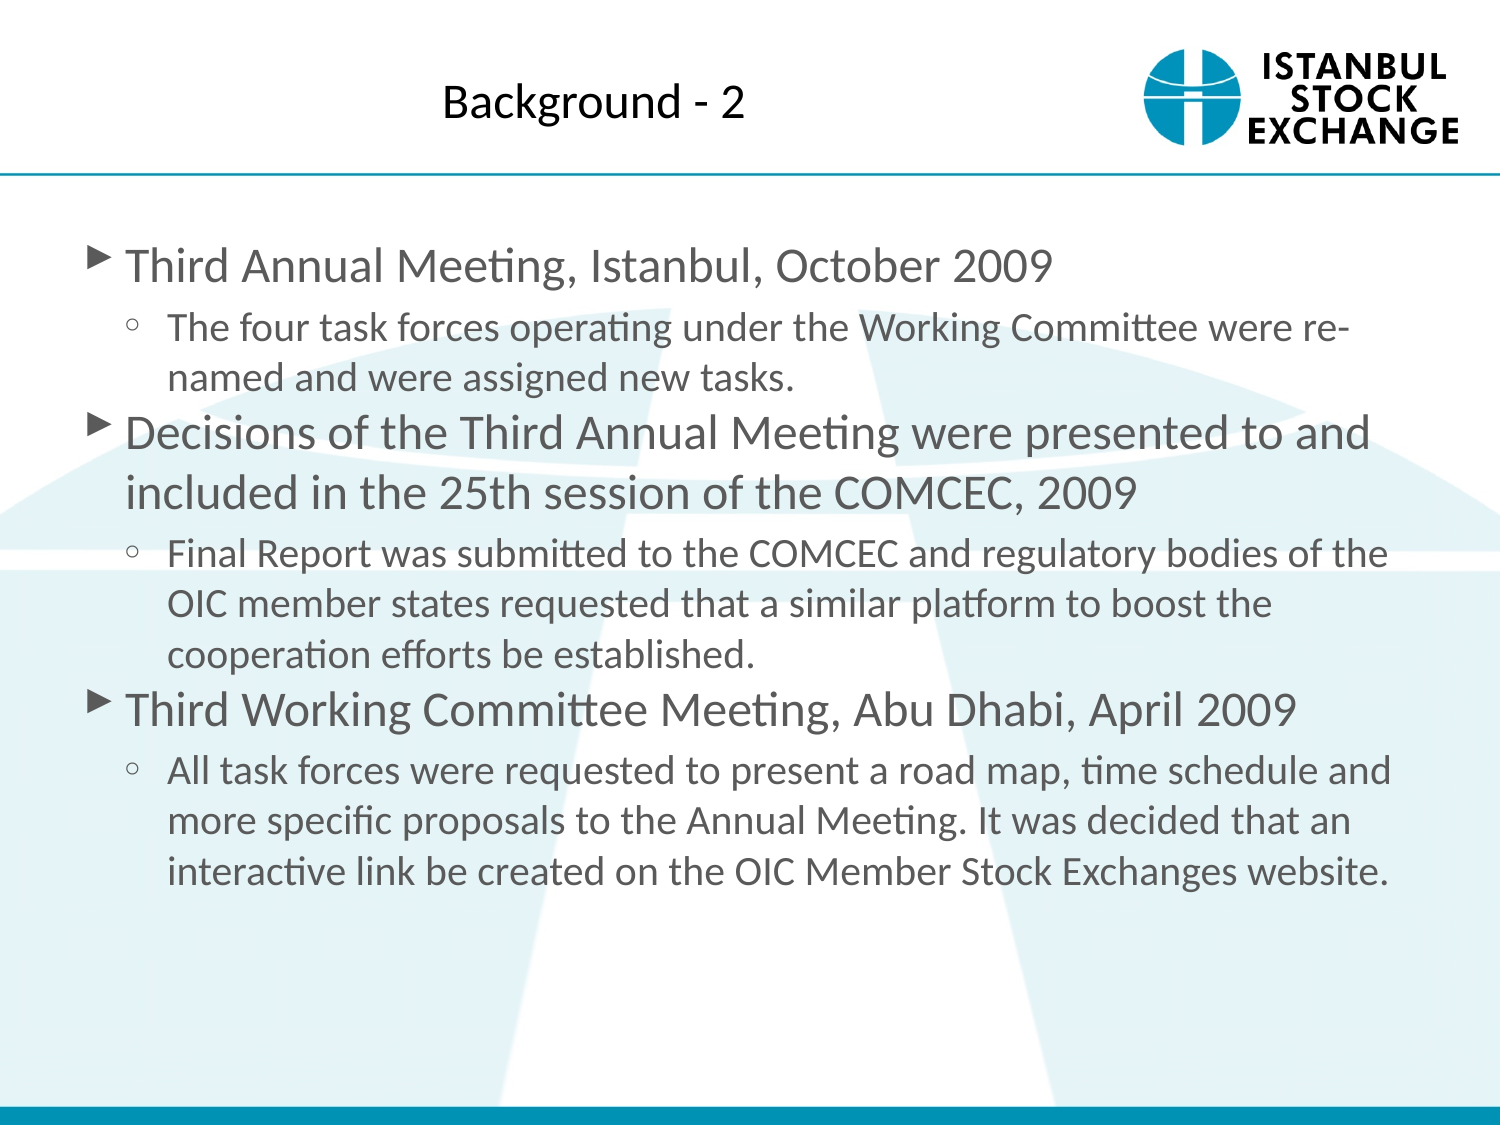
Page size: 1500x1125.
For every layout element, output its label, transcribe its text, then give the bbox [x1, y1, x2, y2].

picture [0, 0, 1500, 1108]
title Background - 2 [50, 48, 1138, 149]
list Third Annual Meeting, Istanbul, October 2009 The four task forces operating under the Working Committee were re-named and were assigned new tasks. Decisions of the Third Annual Meeting were presented to and included in the 25th session of the COMCEC, 2009 Final Report was submitted to the COMCEC and regulatory bodies of the OIC member states requested that a similar platform to boost the cooperation efforts be established. Third Working Committee Meeting, Abu Dhabi, April 2009 All task forces were requested to present a road map, time schedule and more specific proposals to the Annual Meeting. It was decided that an interactive link be created on the OIC Member Stock Exchanges website. [50, 224, 1450, 1050]
